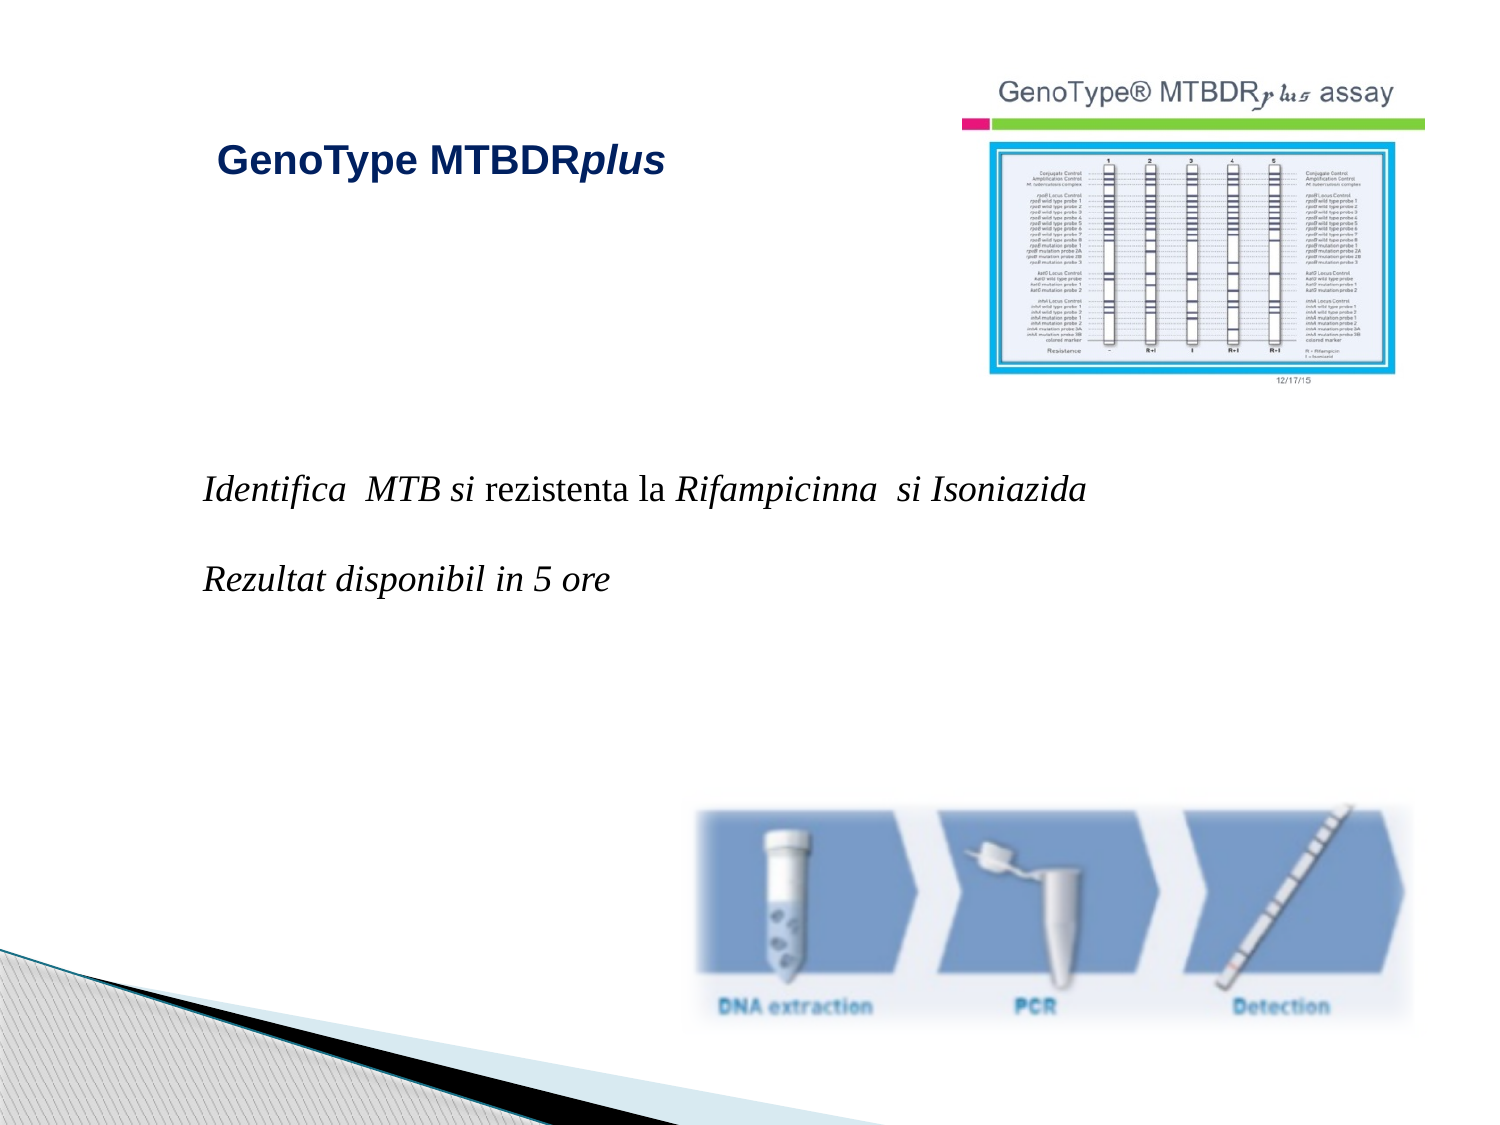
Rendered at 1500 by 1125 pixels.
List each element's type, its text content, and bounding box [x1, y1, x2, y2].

picture [681, 787, 1429, 1038]
text_box Identifica MTB si rezistenta la Rifampicinna si Isoniazida Rezultat disponibil in 5 ore [188, 456, 1225, 652]
text_box GenoType MTBDRplus [202, 125, 693, 190]
picture [962, 53, 1426, 401]
